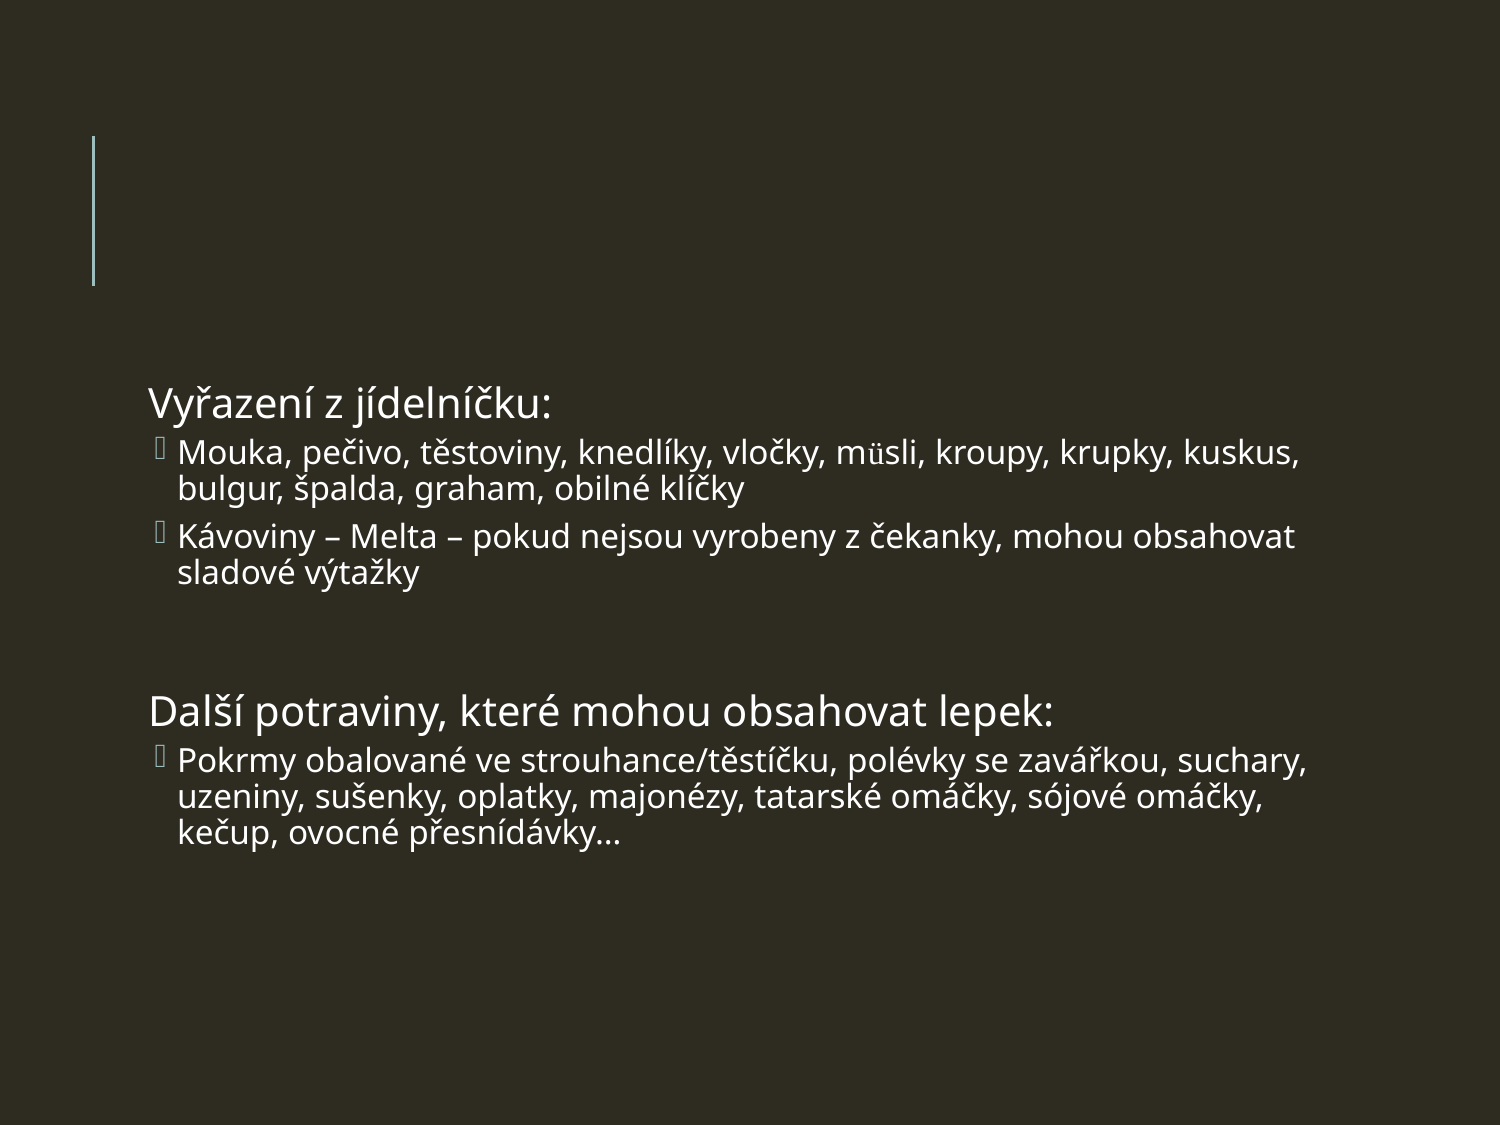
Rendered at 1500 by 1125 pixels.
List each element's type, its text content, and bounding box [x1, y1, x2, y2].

list Vyřazení z jídelníčku: Mouka, pečivo, těstoviny, knedlíky, vločky, müsli, kroupy, krupky, kuskus, bulgur, špalda, graham, obilné klíčky Kávoviny – Melta – pokud nejsou vyrobeny z čekanky, mohou obsahovat sladové výtažky Další potraviny, které mohou obsahovat lepek: Pokrmy obalované ve strouhance/těstíčku, polévky se zavářkou, suchary, uzeniny, sušenky, oplatky, majonézy, tatarské omáčky, sójové omáčky, kečup, ovocné přesnídávky… [126, 375, 1322, 1035]
